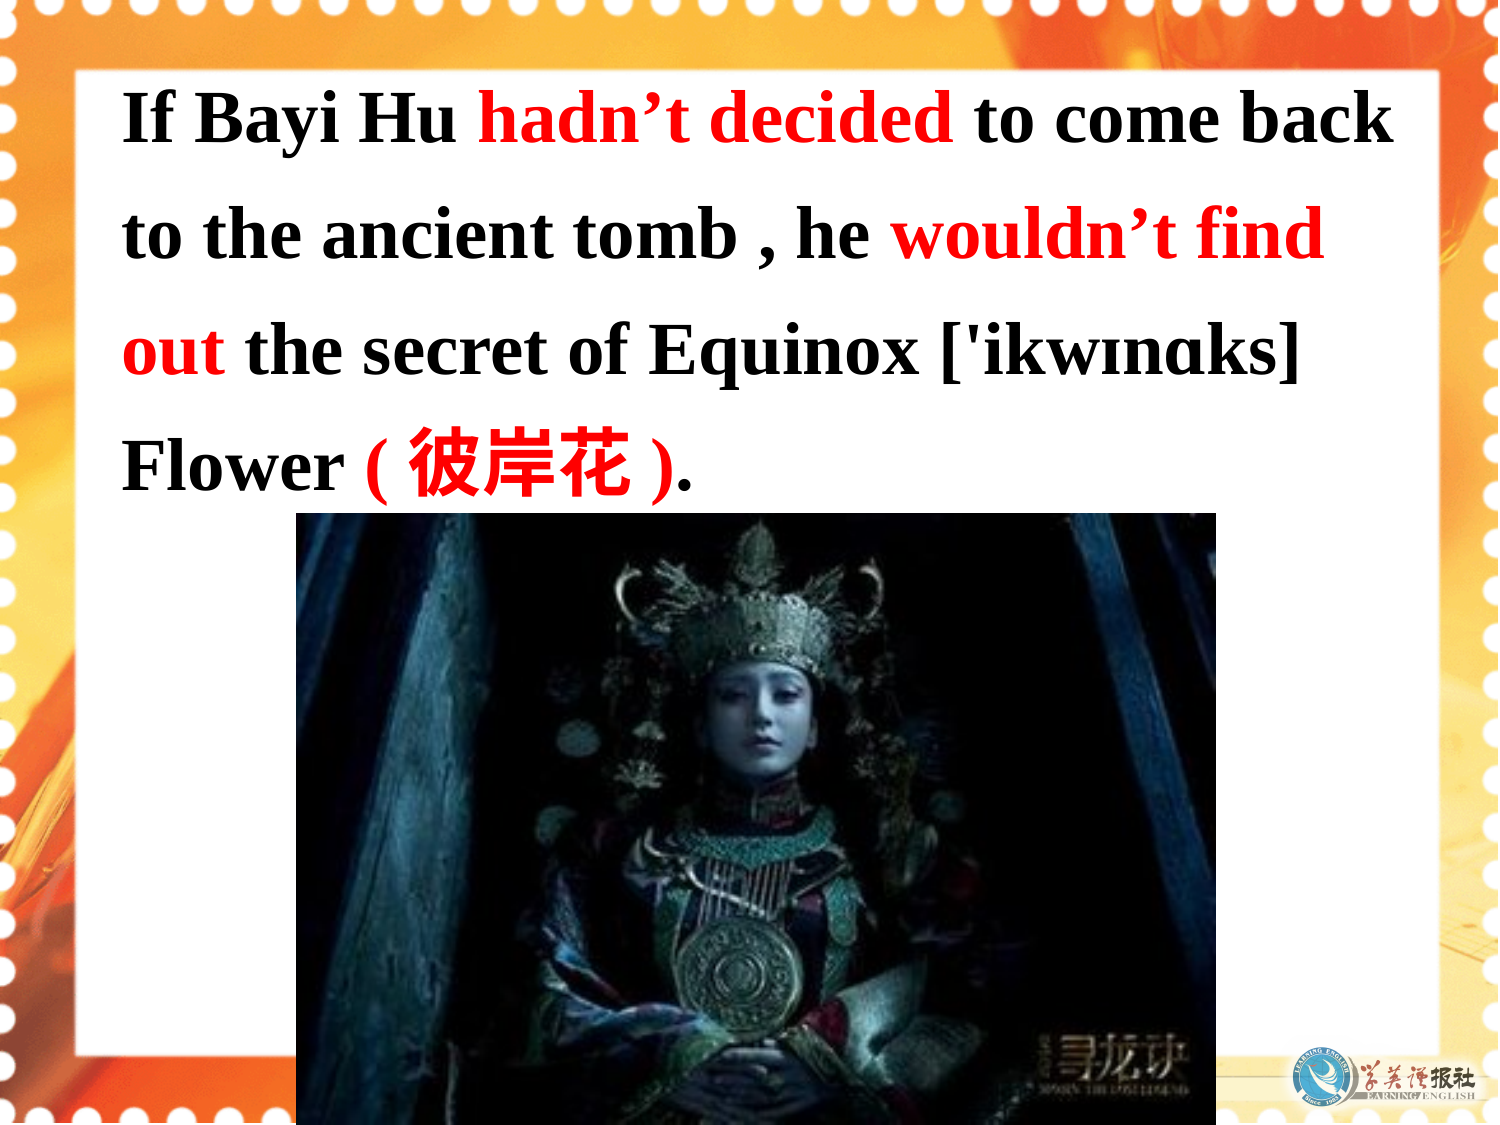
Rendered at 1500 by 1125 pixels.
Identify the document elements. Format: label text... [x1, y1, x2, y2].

picture [296, 513, 1216, 1125]
text_box If Bayi Hu hadn’t decided to come back to the ancient tomb , he wouldn’t find out the secret of Equinox ['ikwɪnɑks] Flower (彼岸花). [106, 33, 1432, 513]
